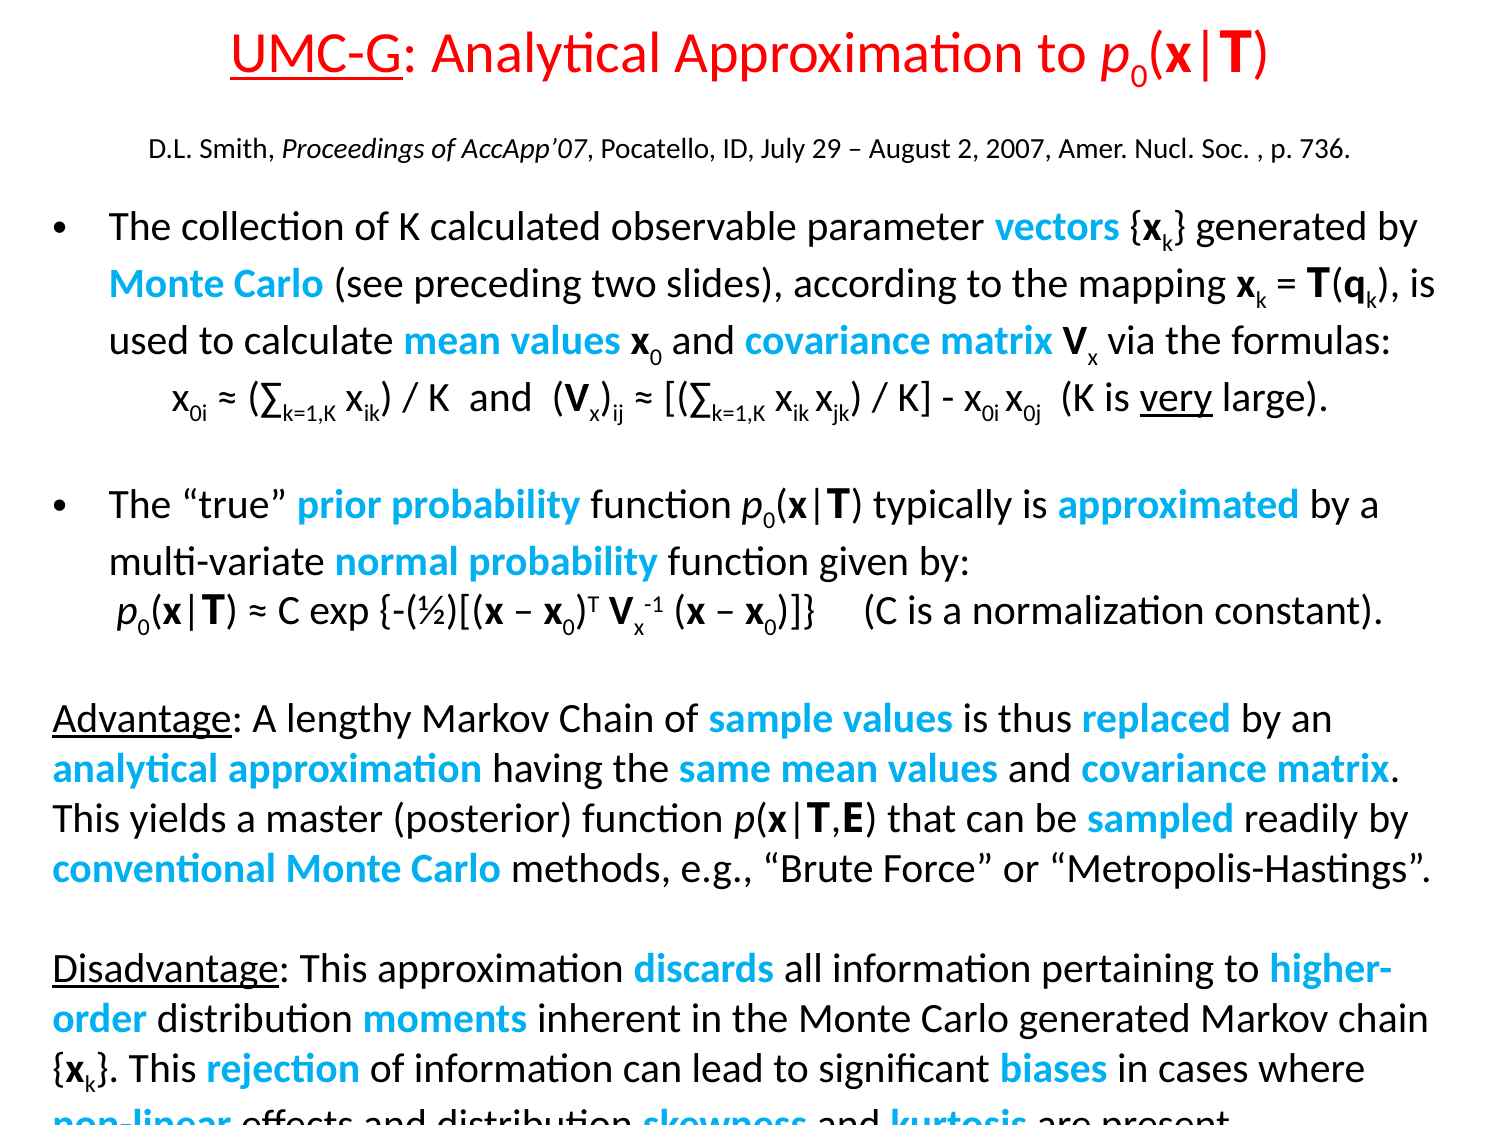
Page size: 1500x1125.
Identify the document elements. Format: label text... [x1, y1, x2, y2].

text_box UMC-G: Analytical Approximation to p0(x|T) D.L. Smith, Proceedings of AccApp’07, Pocatello, ID, July 29 – August 2, 2007, Amer. Nucl. Soc. , p. 736. The collection of K calculated observable parameter vectors {xk} generated by Monte Carlo (see preceding two slides), according to the mapping xk = T(qk), is used to calculate mean values x0 and covariance matrix Vx via the formulas: x0i ≈ (∑k=1,K xik) / K and (Vx)ij ≈ [(∑k=1,K xik xjk) / K] - x0i x0j (K is very large). The “true” prior probability function p0(x|T) typically is approximated by a multi-variate normal probability function given by: p0(x|T) ≈ C exp {-(½)[(x – x0)T Vx-1 (x – x0)]} (C is a normalization constant). Advantage: A lengthy Markov Chain of sample values is thus replaced by an analytical approximation having the same mean values and covariance matrix. This yields a master (posterior) function p(x|T,E) that can be sampled readily by conventional Monte Carlo methods, e.g., “Brute Force” or “Metropolis-Hastings”. Disadvantage: This approximation discards all information pertaining to higher-order distribution moments inherent in the Monte Carlo generated Markov chain {xk}. This rejection of information can lead to significant biases in cases where non-linear effects and distribution skewness and kurtosis are present. [37, 7, 1463, 1125]
